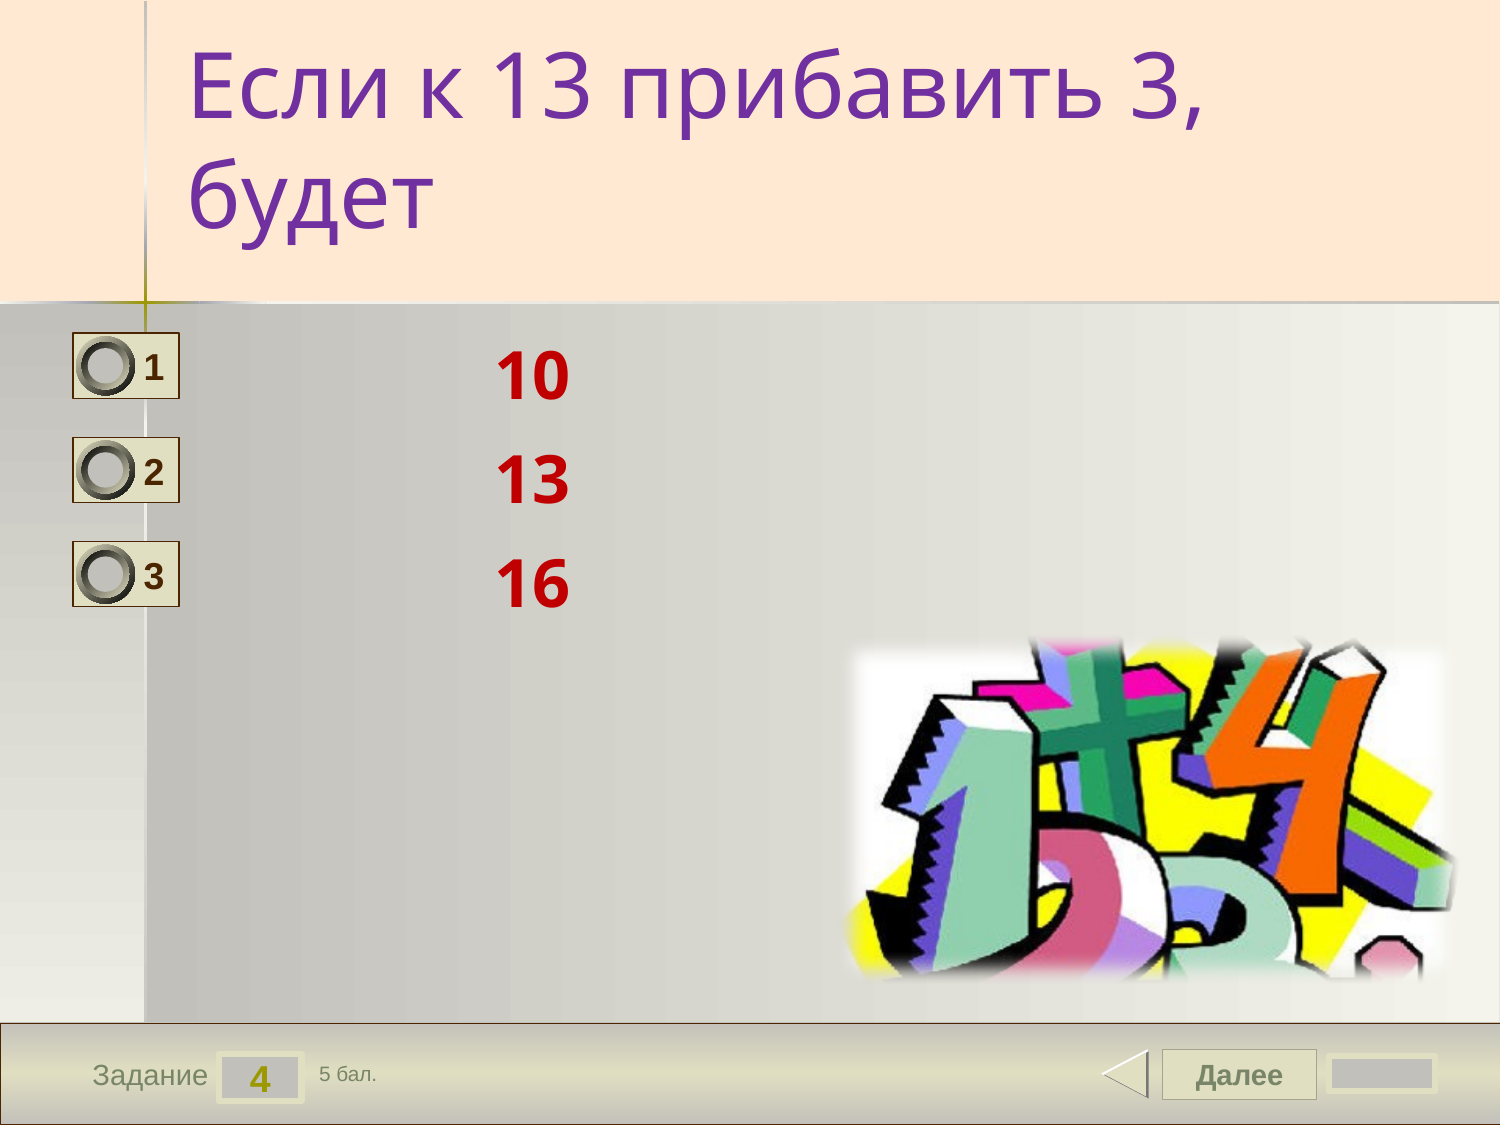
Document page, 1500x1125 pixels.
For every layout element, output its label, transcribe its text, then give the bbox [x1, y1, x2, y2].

text_box [0, 1021, 1500, 1125]
text_box Задание [83, 1056, 209, 1092]
text_box 5 бал. [306, 1060, 378, 1087]
picture [836, 633, 1462, 986]
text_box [72, 332, 180, 399]
list 16 [209, 532, 857, 618]
text_box Далее [1160, 1047, 1319, 1101]
text_box [1329, 1056, 1436, 1092]
list 13 [209, 428, 857, 514]
list 10 [209, 324, 857, 410]
title Если к 13 прибавить 3, будет [170, 18, 1448, 255]
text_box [72, 437, 180, 503]
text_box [1100, 1048, 1149, 1099]
text_box 4 [218, 1054, 302, 1102]
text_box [72, 541, 180, 607]
